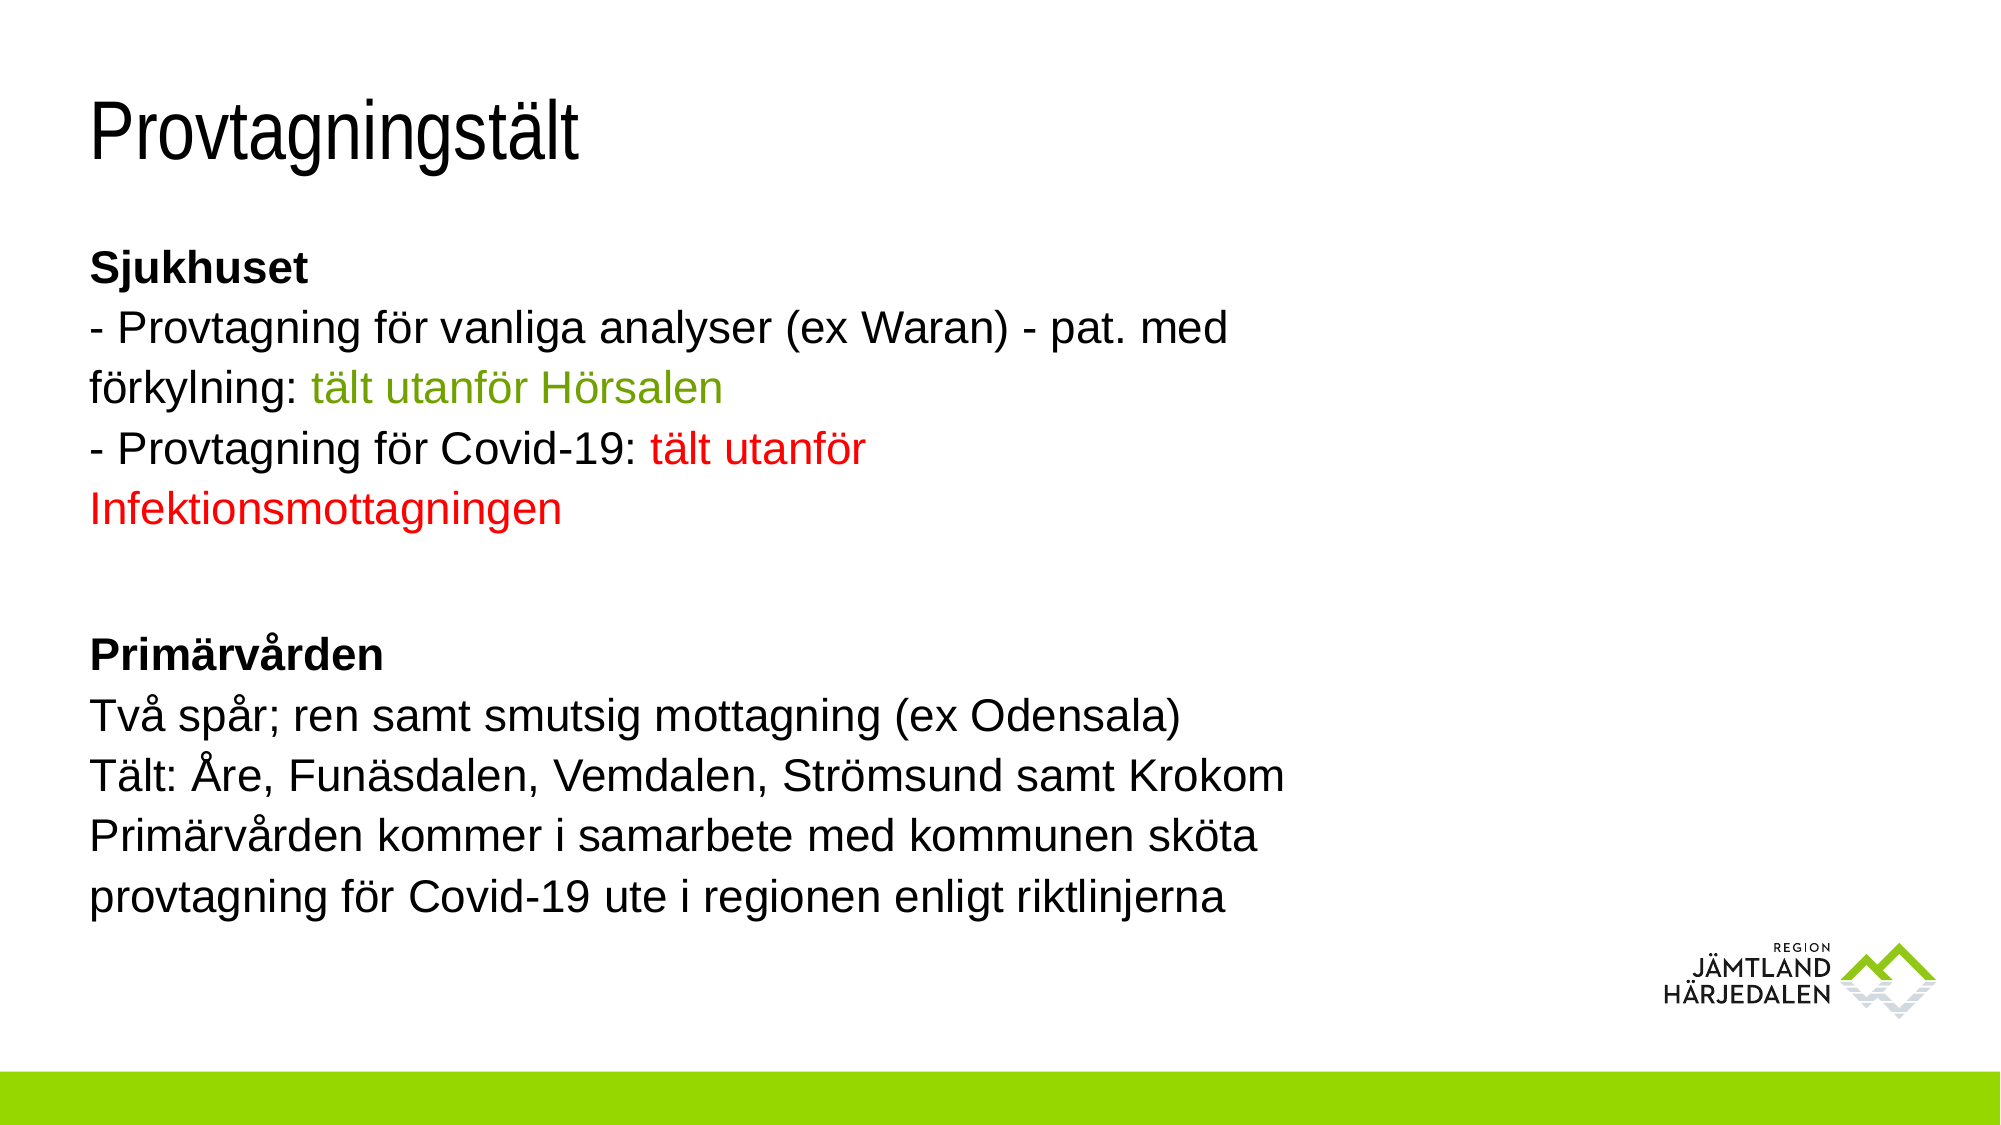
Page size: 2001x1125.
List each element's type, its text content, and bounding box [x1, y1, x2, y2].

list Sjukhuset - Provtagning för vanliga analyser (ex Waran) - pat. med förkylning: tält utanför Hörsalen - Provtagning för Covid-19: tält utanför Infektionsmottagningen Primärvården Två spår; ren samt smutsig mottagning (ex Odensala) Tält: Åre, Funäsdalen, Vemdalen, Strömsund samt Krokom Primärvården kommer i samarbete med kommunen sköta provtagning för Covid-19 ute i regionen enligt riktlinjerna [74, 224, 1306, 1028]
title Provtagningstält [74, 79, 1792, 187]
